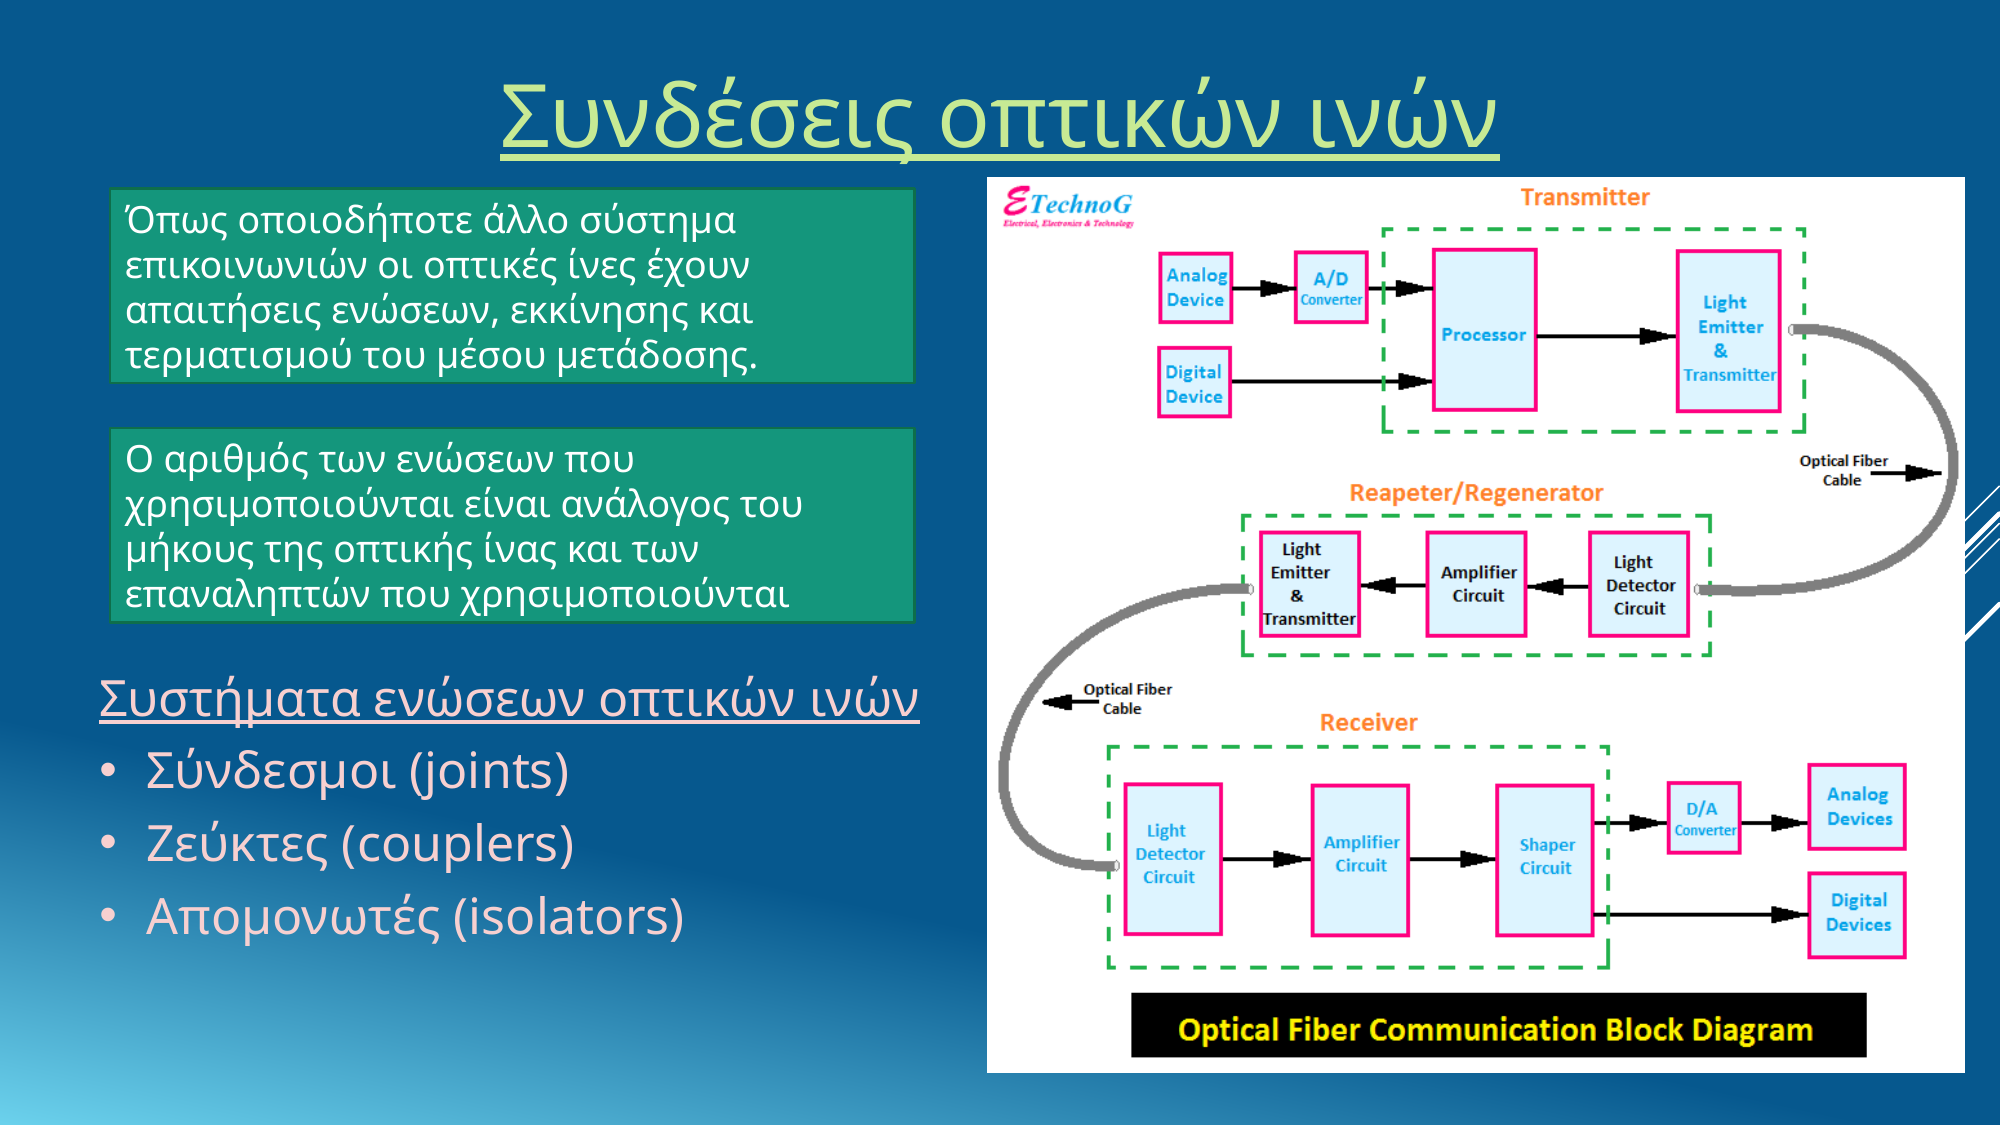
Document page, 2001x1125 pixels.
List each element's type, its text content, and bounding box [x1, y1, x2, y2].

text_box Συστήματα ενώσεων οπτικών ινών Σύνδεσμοι (joints) Ζεύκτες (couplers) Απομονωτές (isolators) [84, 659, 941, 952]
text_box Συνδέσεις οπτικών ινών [0, 0, 2000, 173]
text_box Όπως οποιοδήποτε άλλο σύστημα επικοινωνιών οι οπτικές ίνες έχουν απαιτήσεις ενώσεων, εκκίνησης και τερματισμού του μέσου μετάδοσης. [109, 187, 916, 384]
text_box Ο αριθμός των ενώσεων που χρησιμοποιούνται είναι ανάλογος του μήκους της οπτικής ίνας και των επαναληπτών που χρησιμοποιούνται [109, 427, 916, 624]
picture [987, 177, 1966, 1073]
